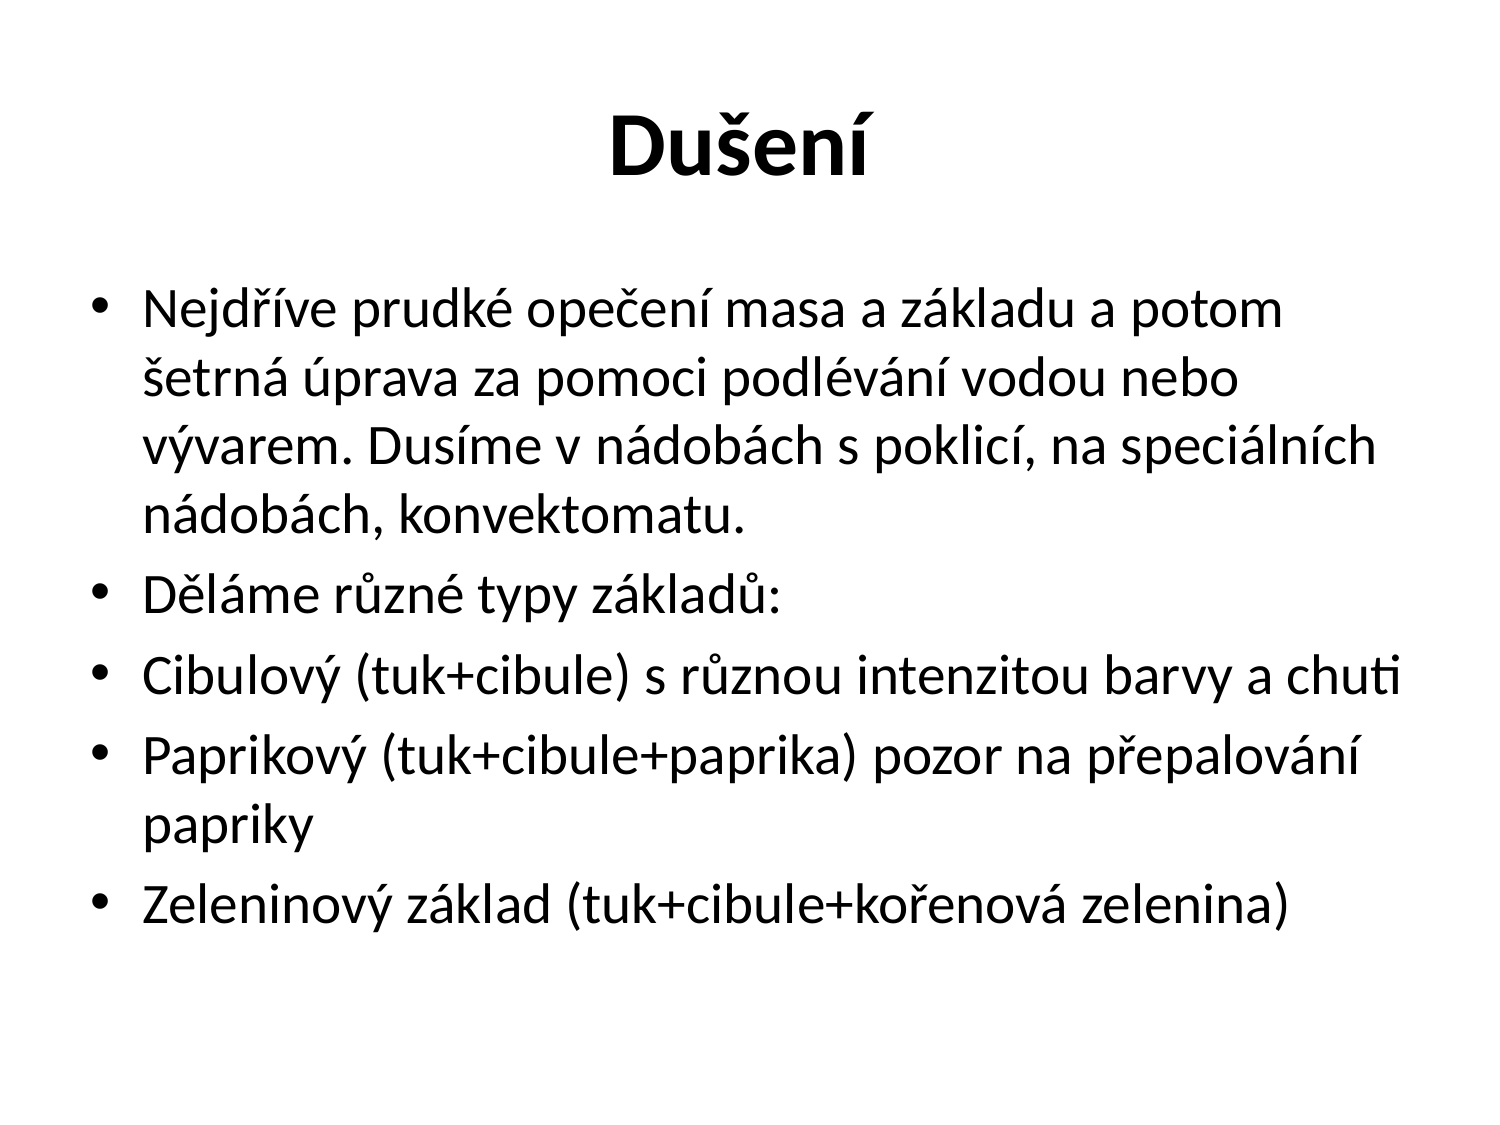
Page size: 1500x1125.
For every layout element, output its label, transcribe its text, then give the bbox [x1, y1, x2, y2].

list Nejdříve prudké opečení masa a základu a potom šetrná úprava za pomoci podlévání vodou nebo vývarem. Dusíme v nádobách s poklicí, na speciálních nádobách, konvektomatu. Děláme různé typy základů: Cibulový (tuk+cibule) s různou intenzitou barvy a chuti Paprikový (tuk+cibule+paprika) pozor na přepalování papriky Zeleninový základ (tuk+cibule+kořenová zelenina) [75, 262, 1425, 1005]
title Dušení [75, 45, 1425, 233]
